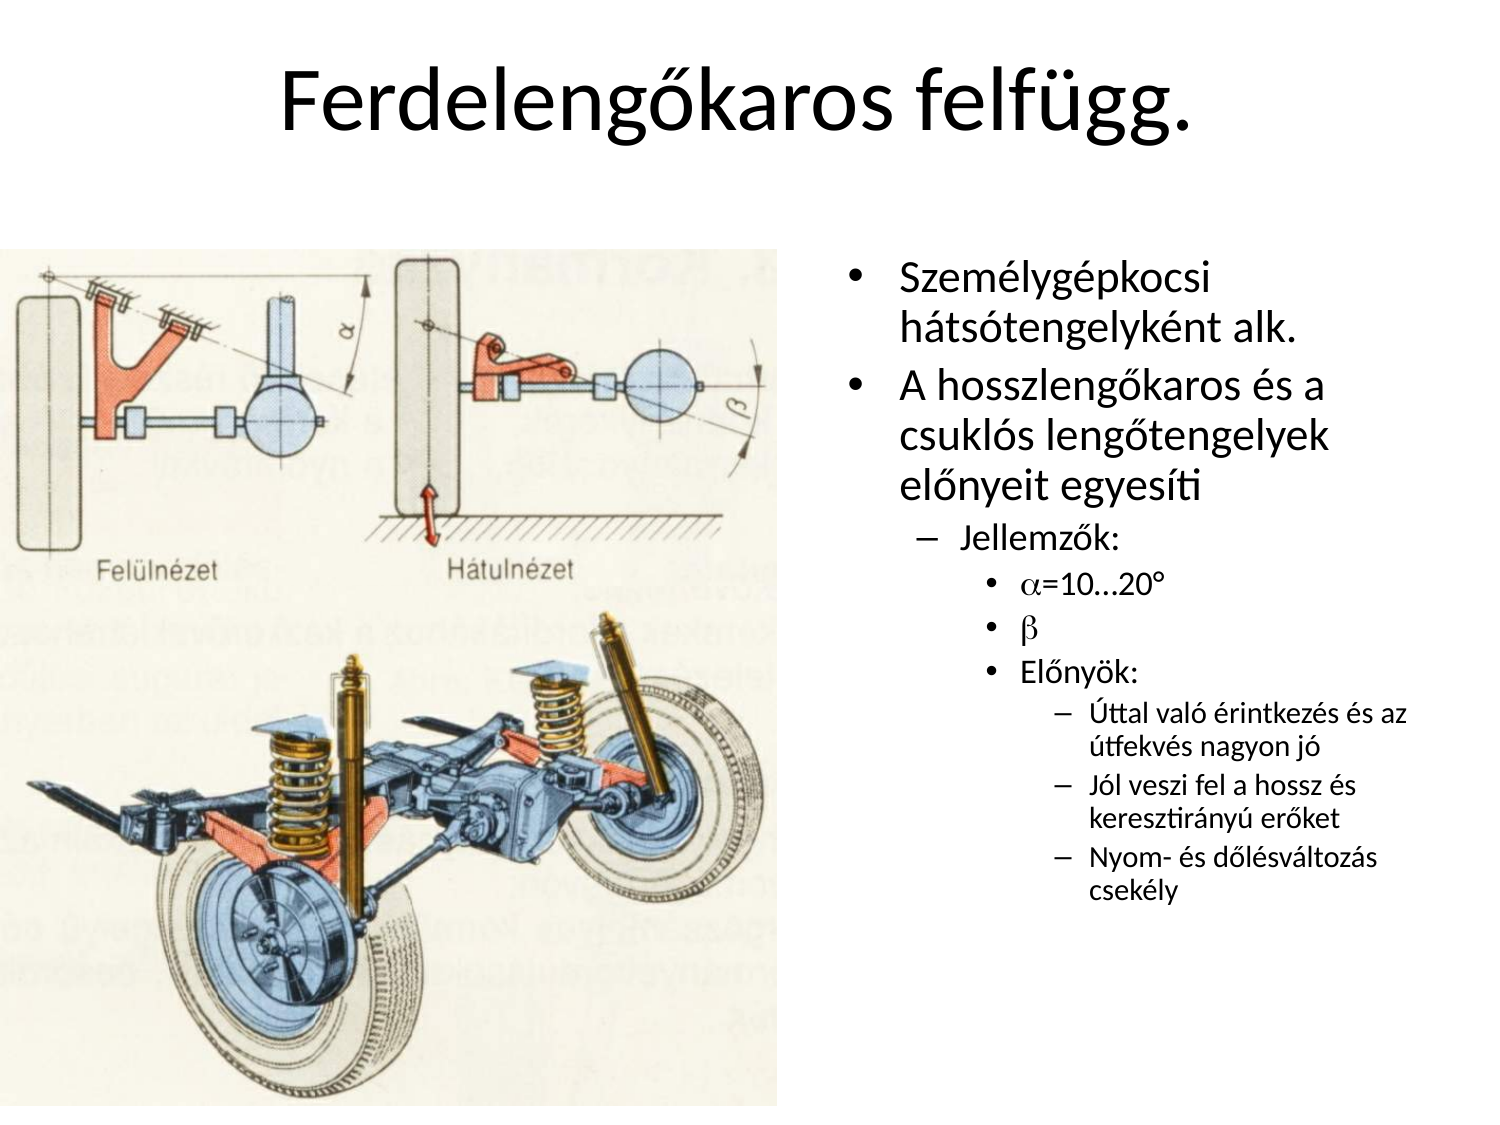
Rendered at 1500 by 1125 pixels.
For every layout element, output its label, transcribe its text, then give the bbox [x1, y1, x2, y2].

title Ferdelengőkaros felfügg. [100, 0, 1376, 188]
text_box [0, 249, 777, 585]
picture [0, 585, 777, 1107]
list Személygépkocsi hátsótengelyként alk. A hosszlengőkaros és a csuklós lengőtengelyek előnyeit egyesíti Jellemzők: =10…20°  Előnyök: Úttal való érintkezés és az útfekvés nagyon jó Jól veszi fel a hossz és keresztirányú erőket Nyom- és dőlésváltozás csekély [832, 245, 1458, 921]
